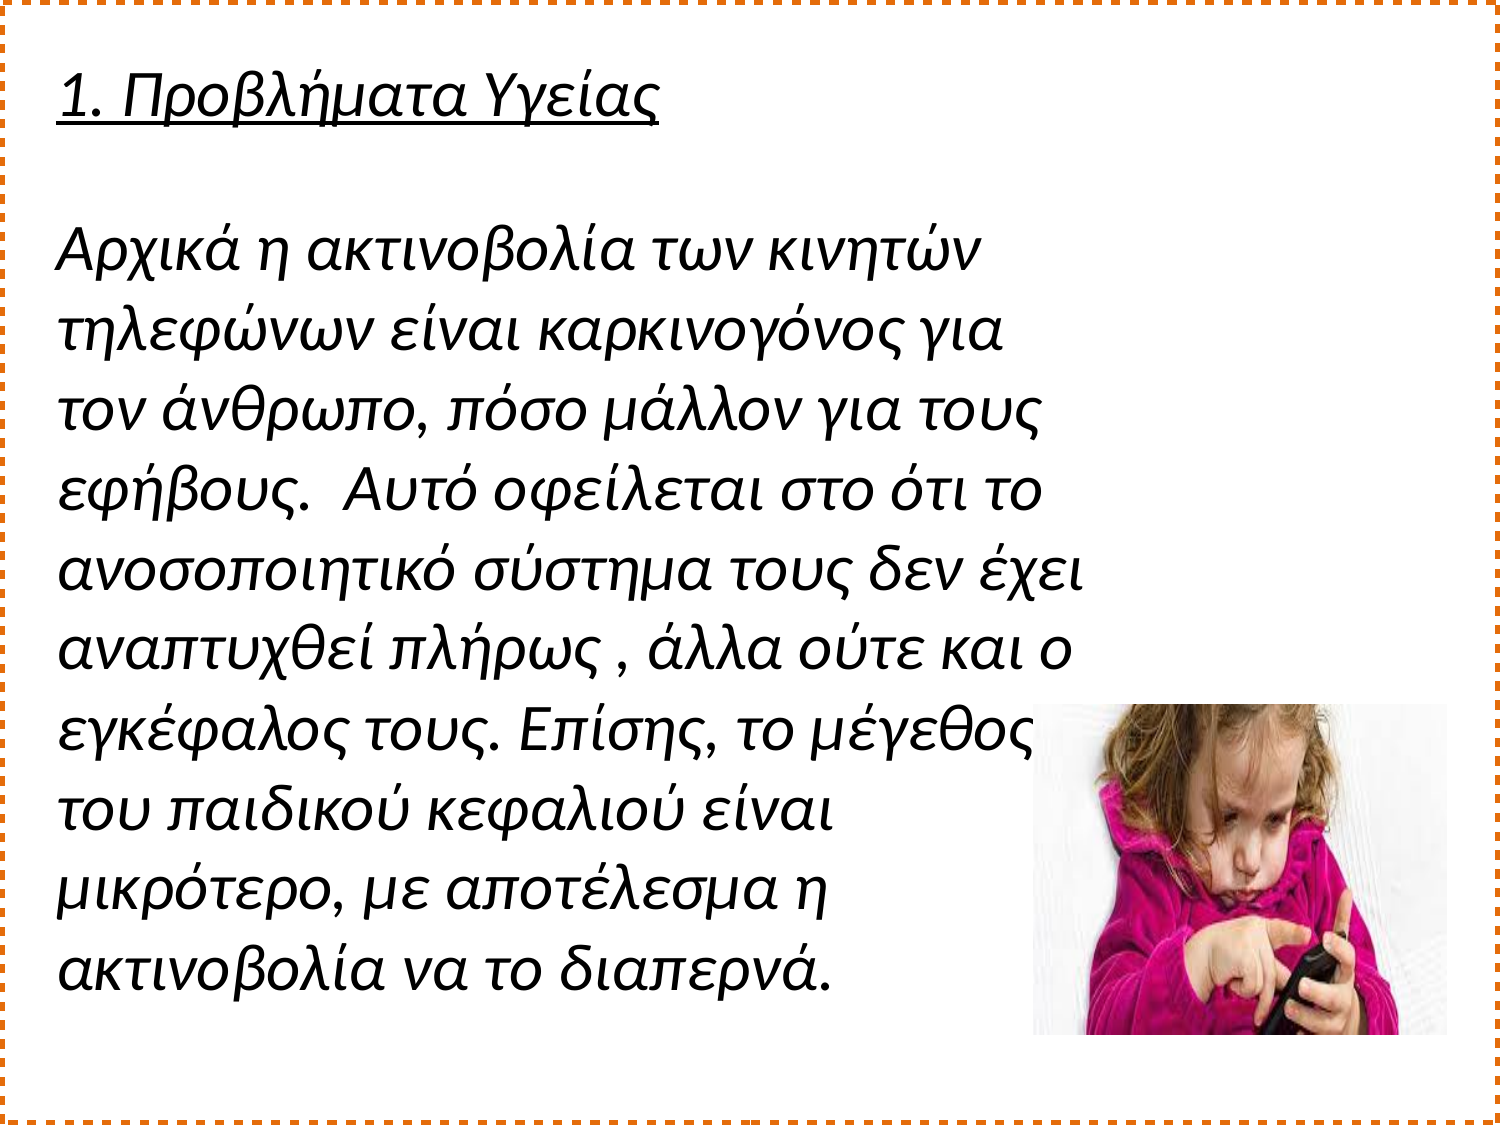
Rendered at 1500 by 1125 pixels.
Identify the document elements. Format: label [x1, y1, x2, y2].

picture [1033, 703, 1448, 1036]
text_box [0, 0, 1500, 1125]
